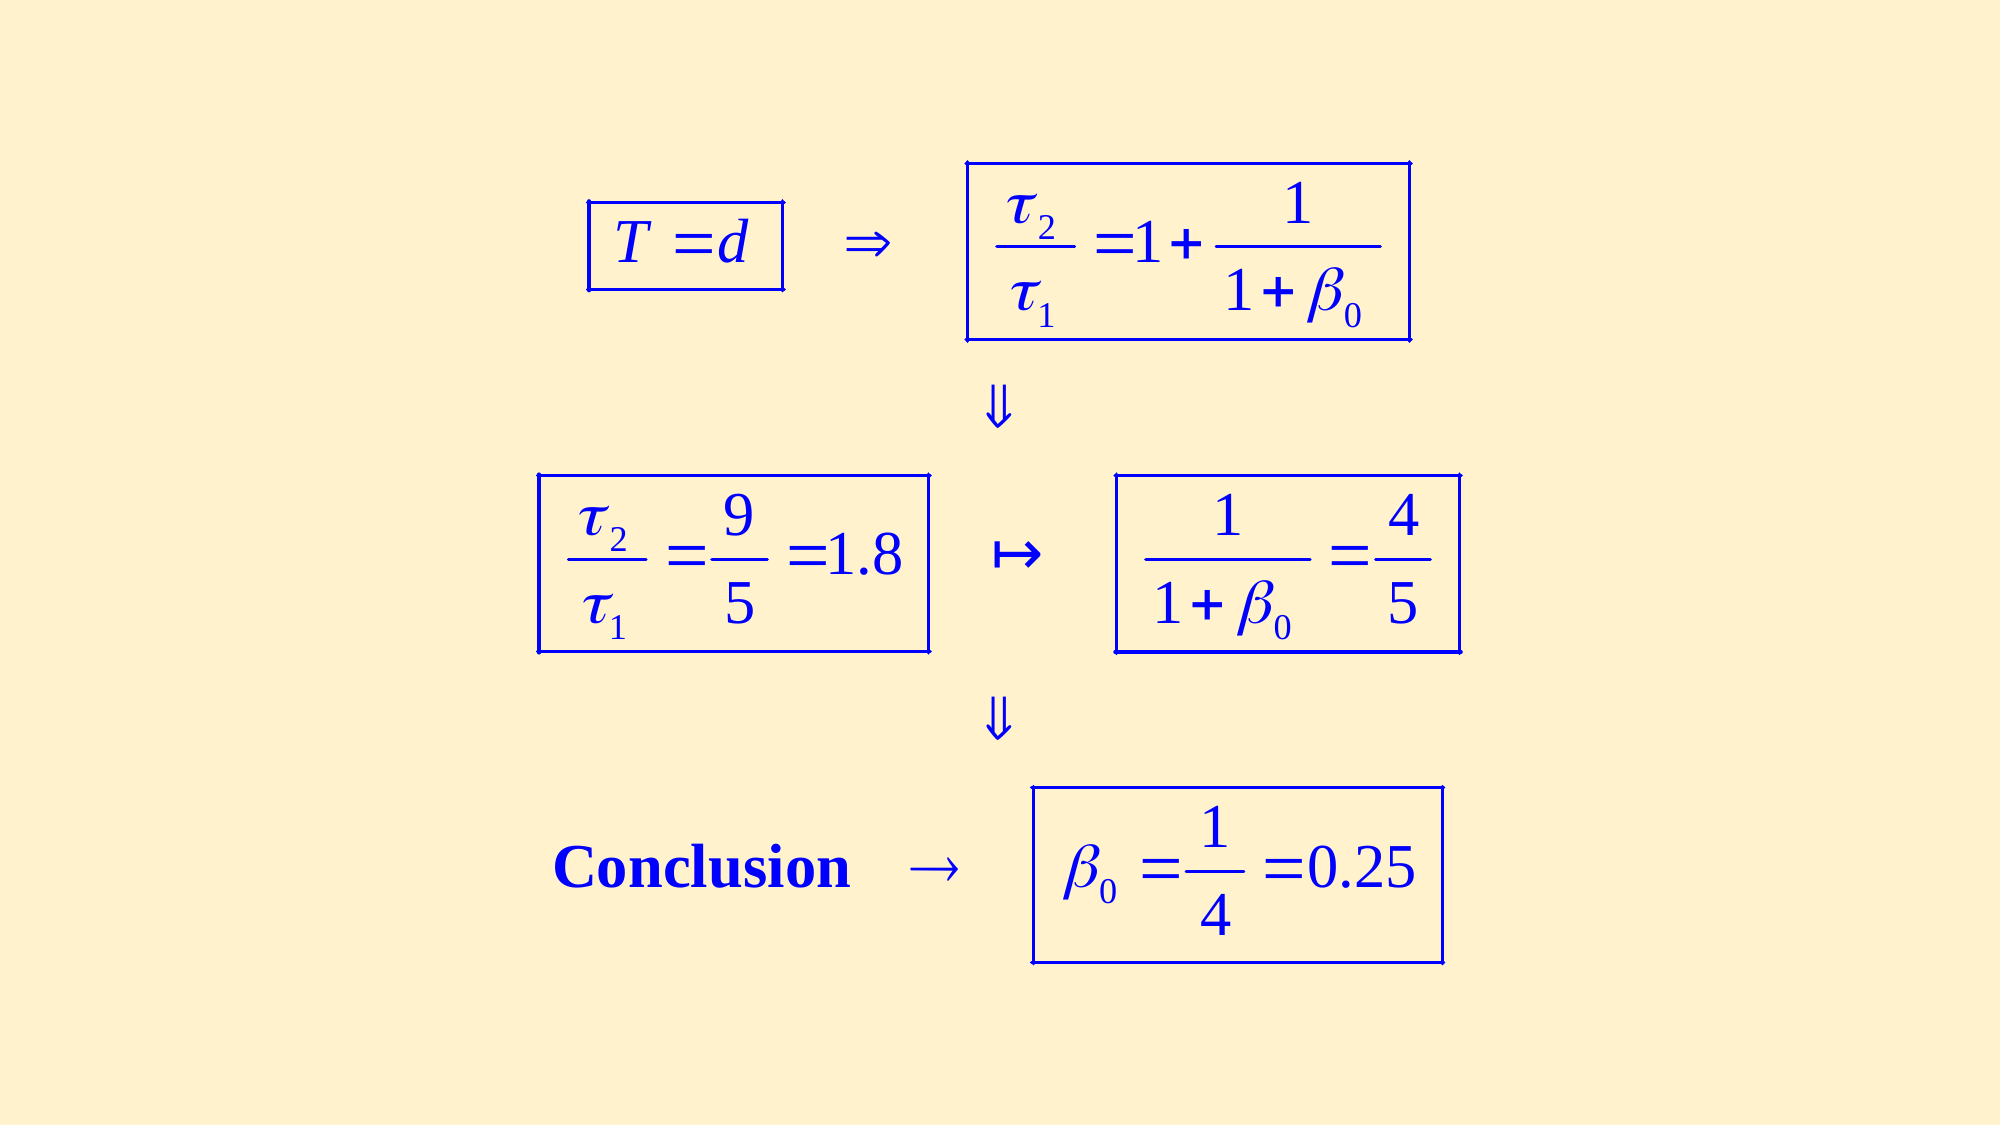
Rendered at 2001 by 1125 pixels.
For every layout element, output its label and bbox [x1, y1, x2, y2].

text_box [533, 155, 1467, 969]
